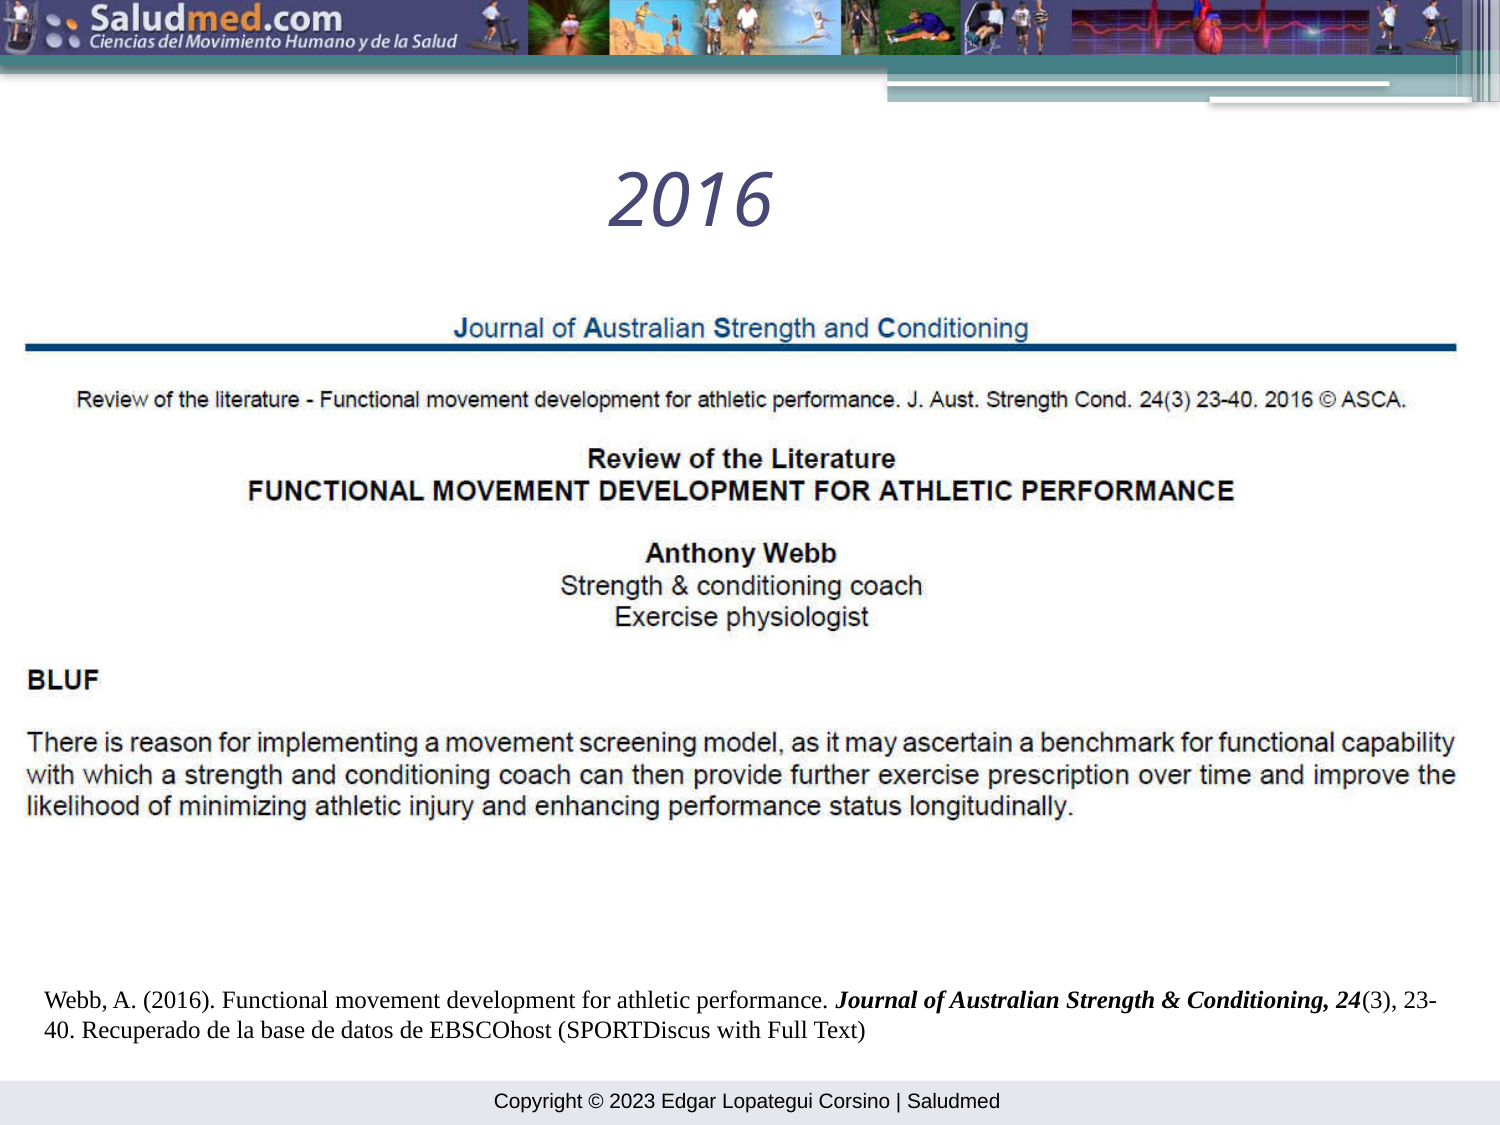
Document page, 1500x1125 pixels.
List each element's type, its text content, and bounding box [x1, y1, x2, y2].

picture [23, 314, 1460, 824]
picture [0, 0, 1460, 55]
text_box 2016 [525, 149, 857, 244]
text_box Webb, A. (2016). Functional movement development for athletic performance. Journal of Australian Strength & Conditioning, 24(3), 23-40. Recuperado de la base de datos de EBSCOhost (SPORTDiscus with Full Text) [29, 975, 1477, 1059]
